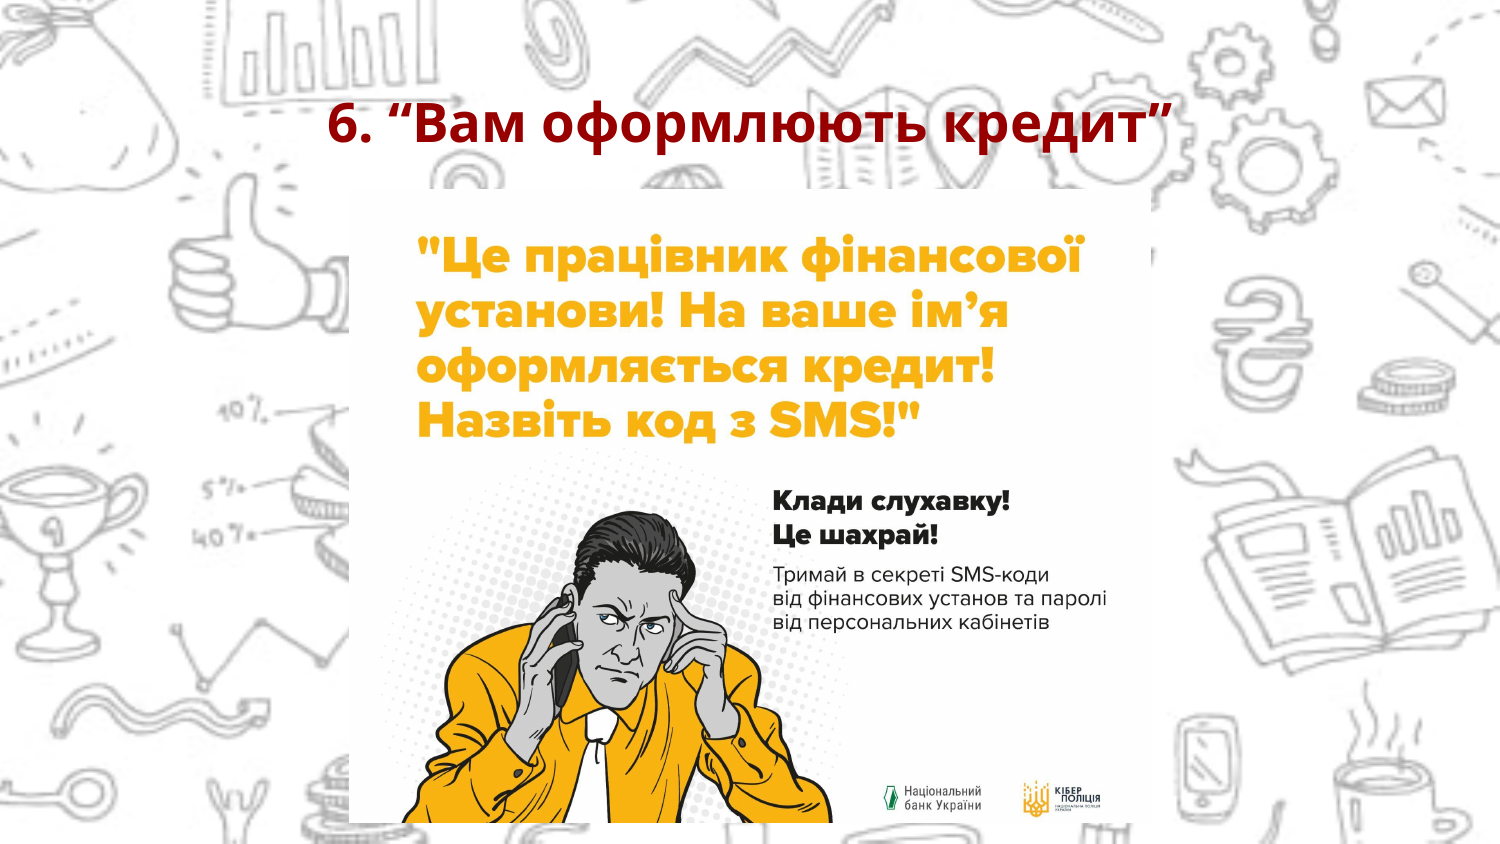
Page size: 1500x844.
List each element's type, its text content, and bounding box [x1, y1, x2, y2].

title 6. “Вам оформлюють кредит” [51, 72, 1449, 167]
picture [0, 0, 1500, 844]
